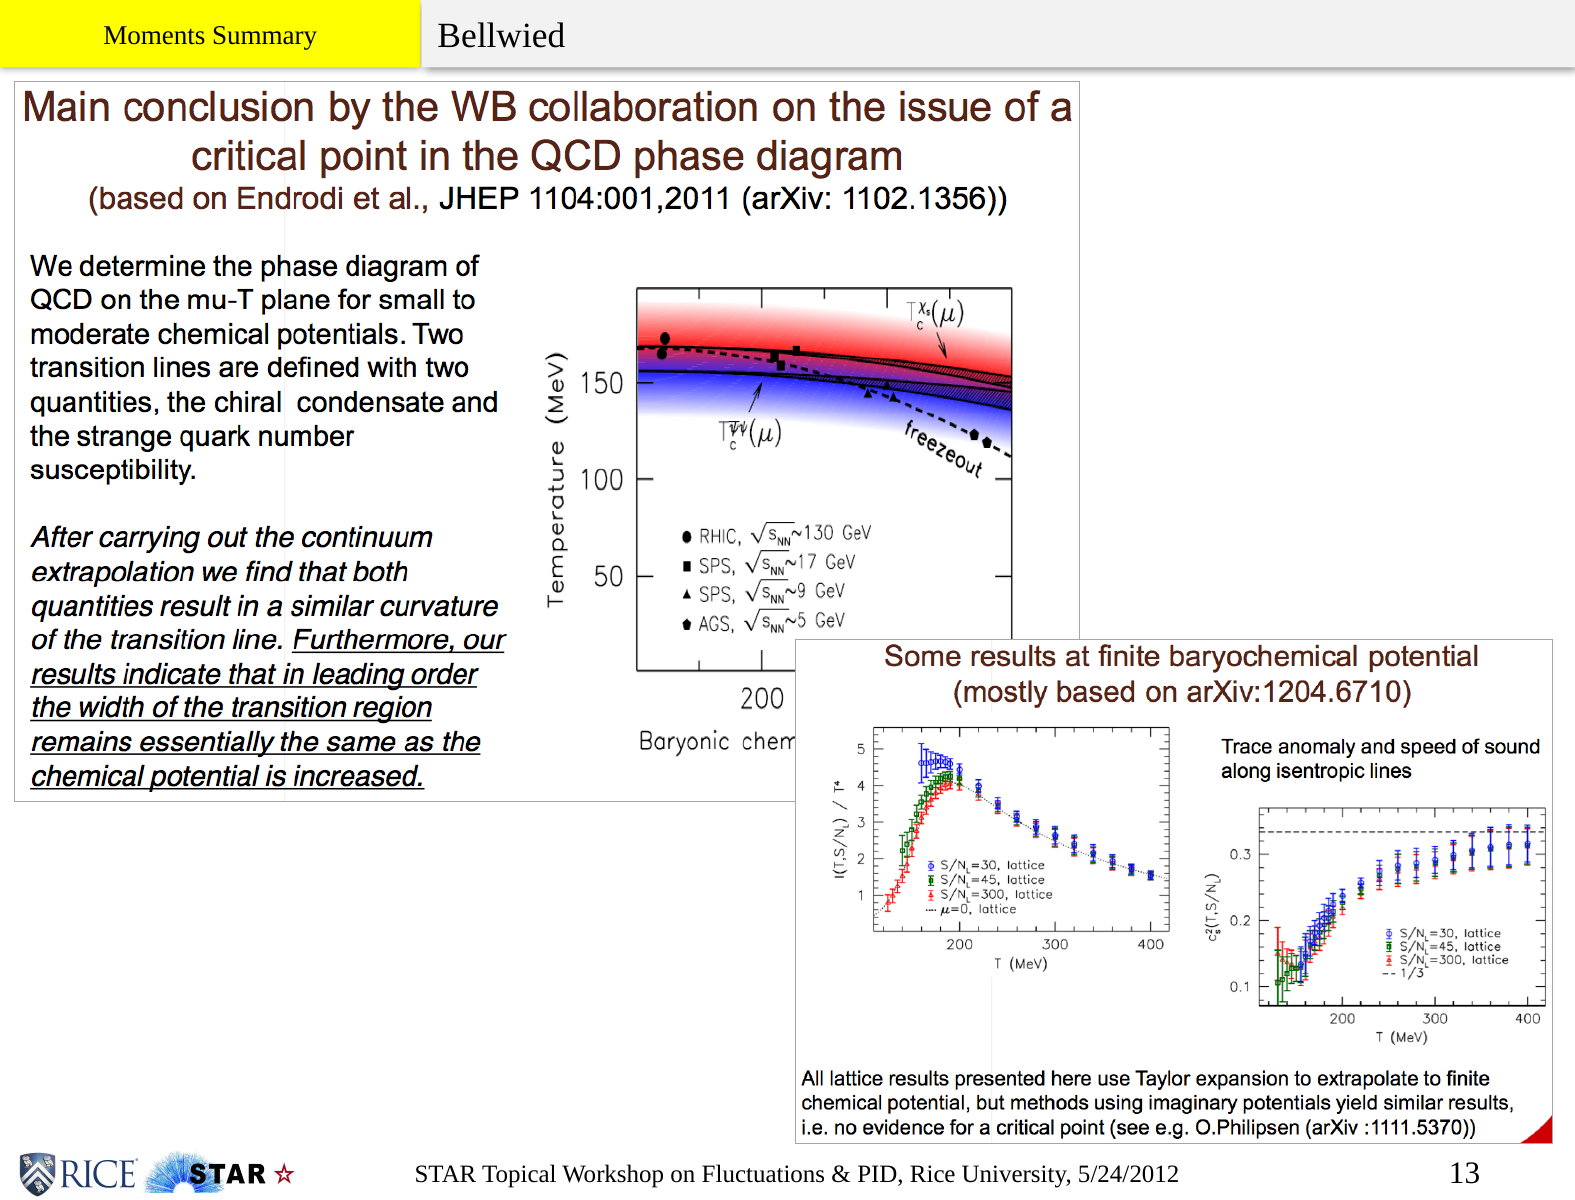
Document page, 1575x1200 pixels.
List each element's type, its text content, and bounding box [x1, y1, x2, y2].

picture [17, 1150, 298, 1200]
title Bellwied [421, 0, 1575, 68]
picture [13, 81, 1553, 1145]
